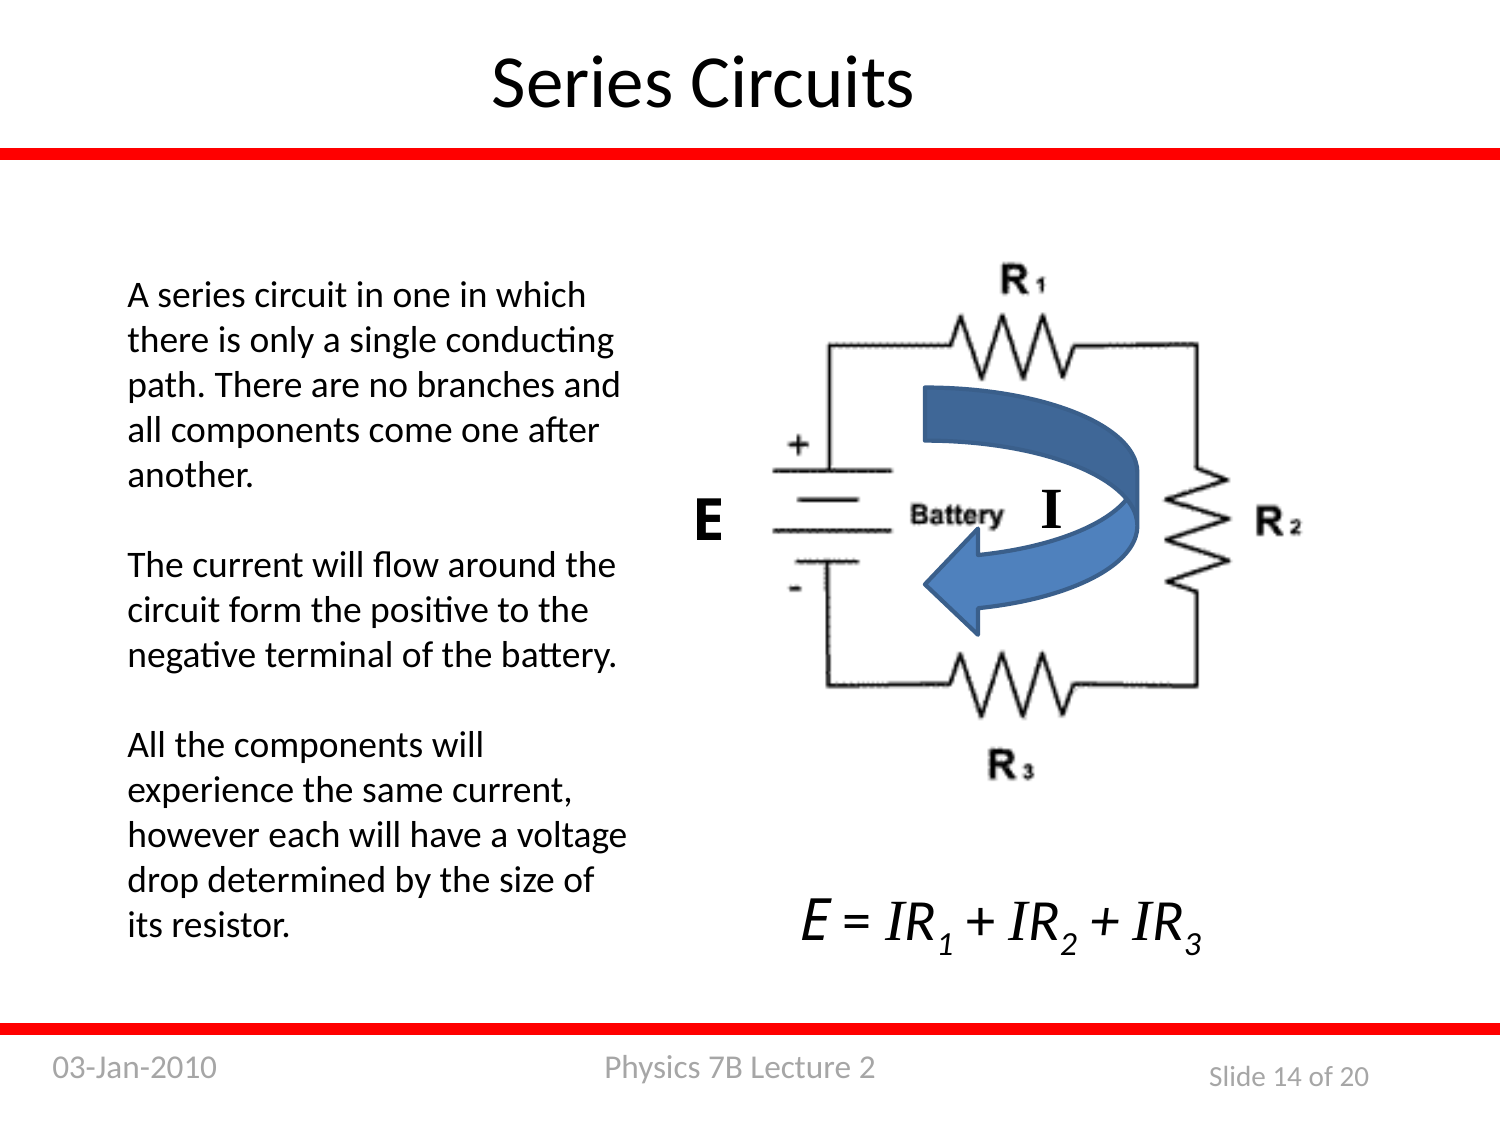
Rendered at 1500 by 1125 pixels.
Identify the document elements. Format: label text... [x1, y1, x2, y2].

text_box E [677, 474, 732, 560]
text_box E = IR1 + IR2 + IR3 [784, 875, 1216, 970]
picture [737, 224, 1342, 820]
text_box Series Circuits [477, 24, 931, 130]
text_box A series circuit in one in which there is only a single conducting path. There are no branches and all components come one after another. The current will flow around the circuit form the positive to the negative terminal of the battery. All the components will experience the same current, however each will have a voltage drop determined by the size of its resistor. [112, 262, 650, 953]
